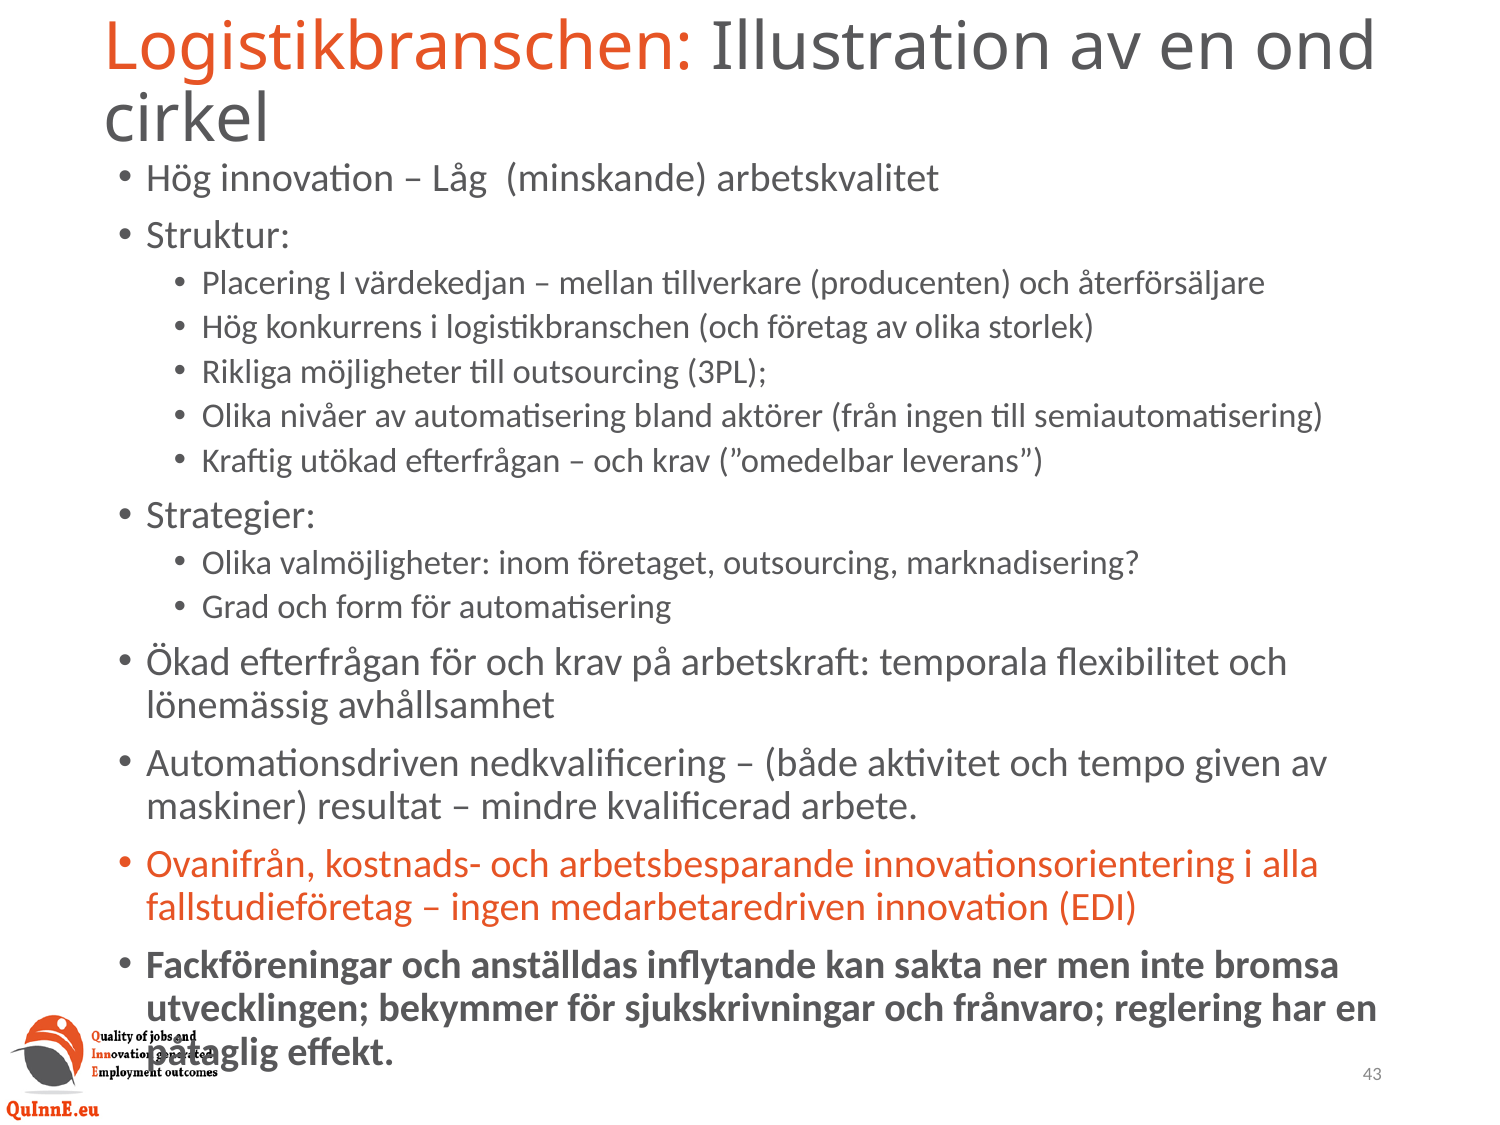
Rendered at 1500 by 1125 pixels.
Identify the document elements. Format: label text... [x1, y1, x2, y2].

picture [0, 1005, 1093, 1125]
slide_number 43 [1059, 1042, 1397, 1103]
title Logistikbranschen: Illustration av en ond cirkel [88, 19, 1500, 149]
list Hög innovation – Låg (minskande) arbetskvalitet Struktur: Placering I värdekedjan – mellan tillverkare (producenten) och återförsäljare Hög konkurrens i logistikbranschen (och företag av olika storlek) Rikliga möjligheter till outsourcing (3PL); Olika nivåer av automatisering bland aktörer (från ingen till semiautomatisering) Kraftig utökad efterfrågan – och krav (”omedelbar leverans”) Strategier: Olika valmöjligheter: inom företaget, outsourcing, marknadisering? Grad och form för automatisering Ökad efterfrågan för och krav på arbetskraft: temporala flexibilitet och lönemässig avhållsamhet Automationsdriven nedkvalificering – (både aktivitet och tempo given av maskiner) resultat – mindre kvalificerad arbete. Ovanifrån, kostnads- och arbetsbesparande innovationsorientering i alla fallstudieföretag – ingen medarbetaredriven innovation (EDI) Fackföreningar och anställdas inflytande kan sakta ner men inte bromsa utvecklingen; bekymmer för sjukskrivningar och frånvaro; reglering har en påtaglig effekt. [103, 149, 1397, 1083]
